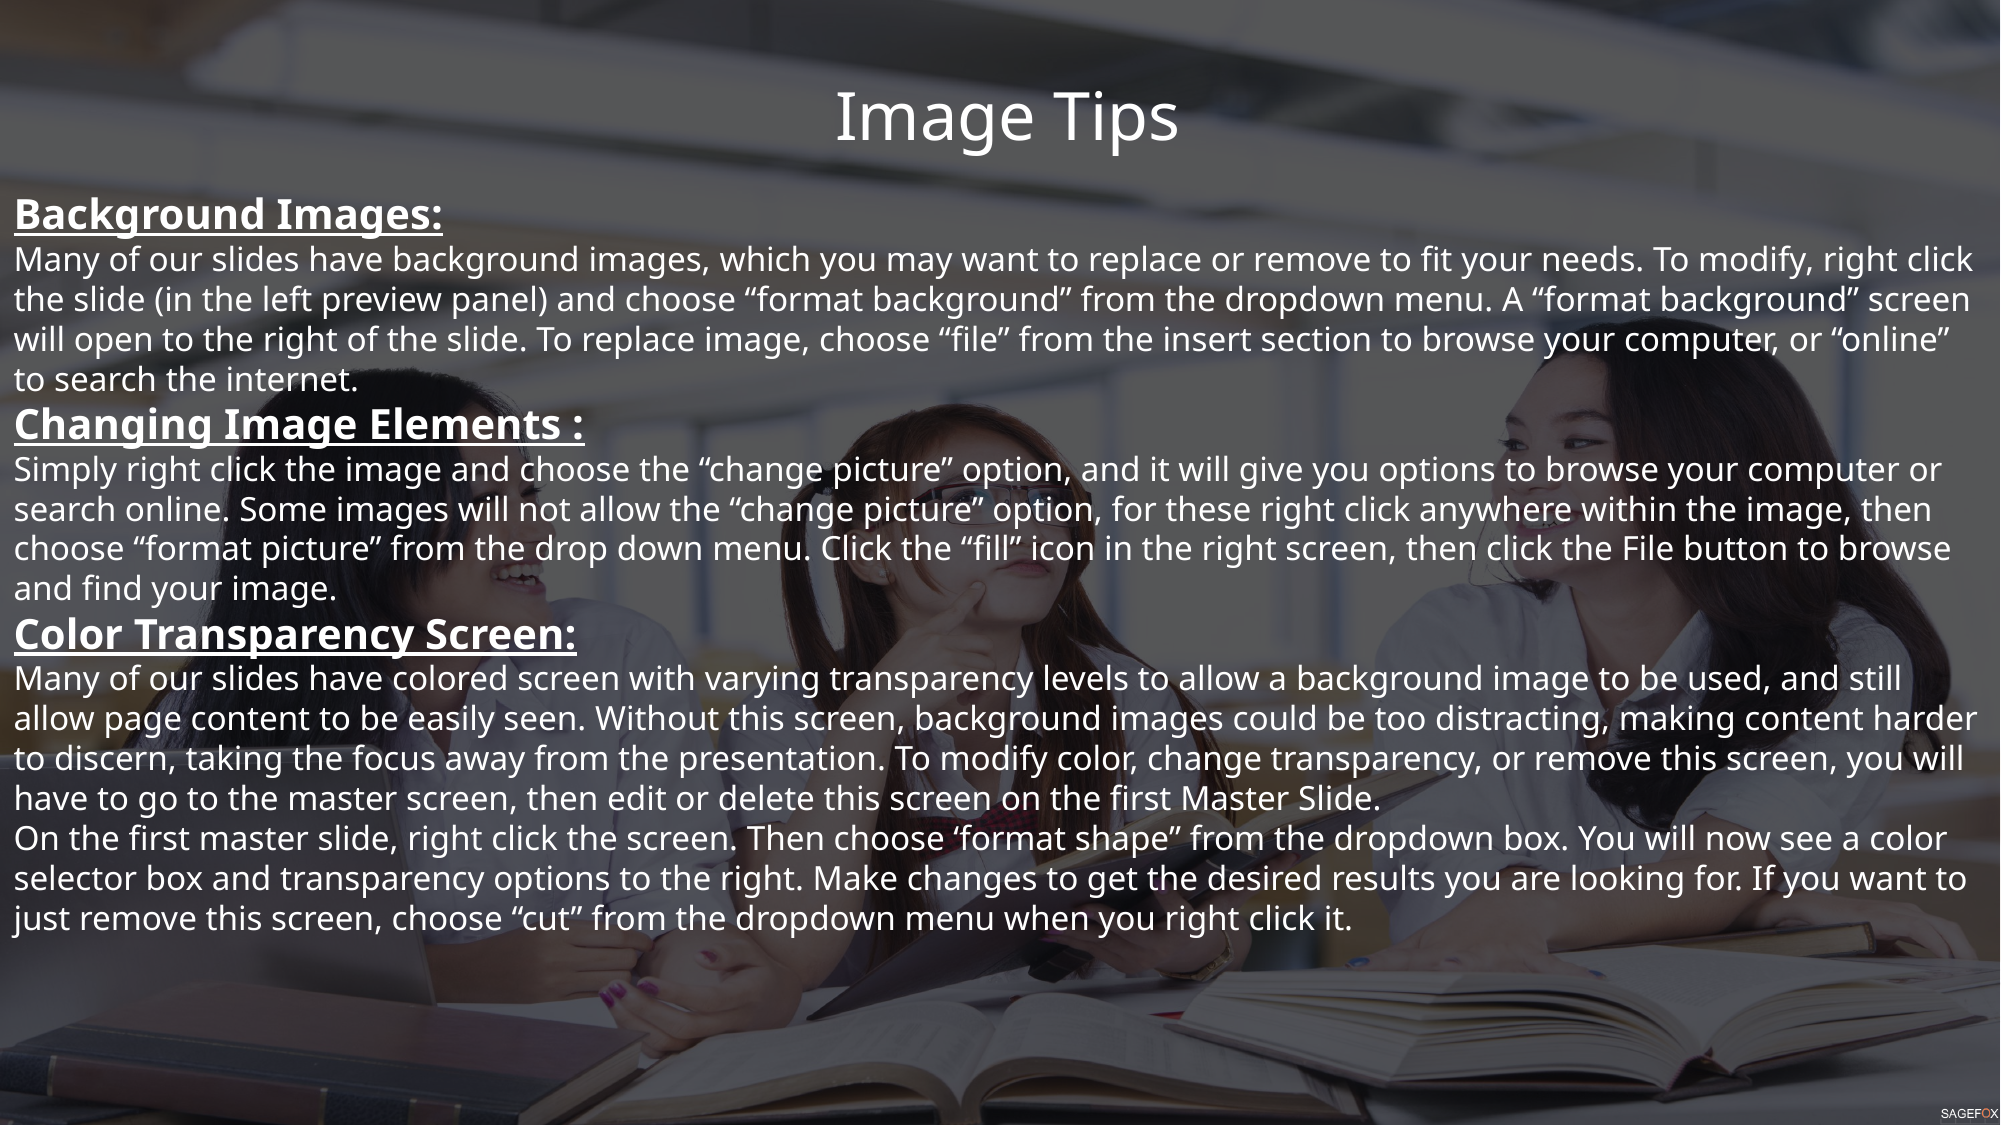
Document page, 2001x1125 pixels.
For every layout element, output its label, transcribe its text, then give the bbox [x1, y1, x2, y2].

text_box Background Images: Many of our slides have background images, which you may want to replace or remove to fit your needs. To modify, right click the slide (in the left preview panel) and choose “format background” from the dropdown menu. A “format background” screen will open to the right of the slide. To replace image, choose “file” from the insert section to browse your computer, or “online” to search the internet. Changing Image Elements : Simply right click the image and choose the “change picture” option, and it will give you options to browse your computer or search online. Some images will not allow the “change picture” option, for these right click anywhere within the image, then choose “format picture” from the drop down menu. Click the “fill” icon in the right screen, then click the File button to browse and find your image. Color Transparency Screen: Many of our slides have colored screen with varying transparency levels to allow a background image to be used, and still allow page content to be easily seen. Without this screen, background images could be too distracting, making content harder to discern, taking the focus away from the presentation. To modify color, change transparency, or remove this screen, you will have to go to the master screen, then edit or delete this screen on the first Master Slide. On the first master slide, right click the screen. Then choose ‘format shape” from the dropdown box. You will now see a color selector box and transparency options to the right. Make changes to get the desired results you are looking for. If you want to just remove this screen, choose “cut” from the dropdown menu when you right click it. [0, 0, 2000, 1125]
title Image Tips [597, 59, 1420, 177]
